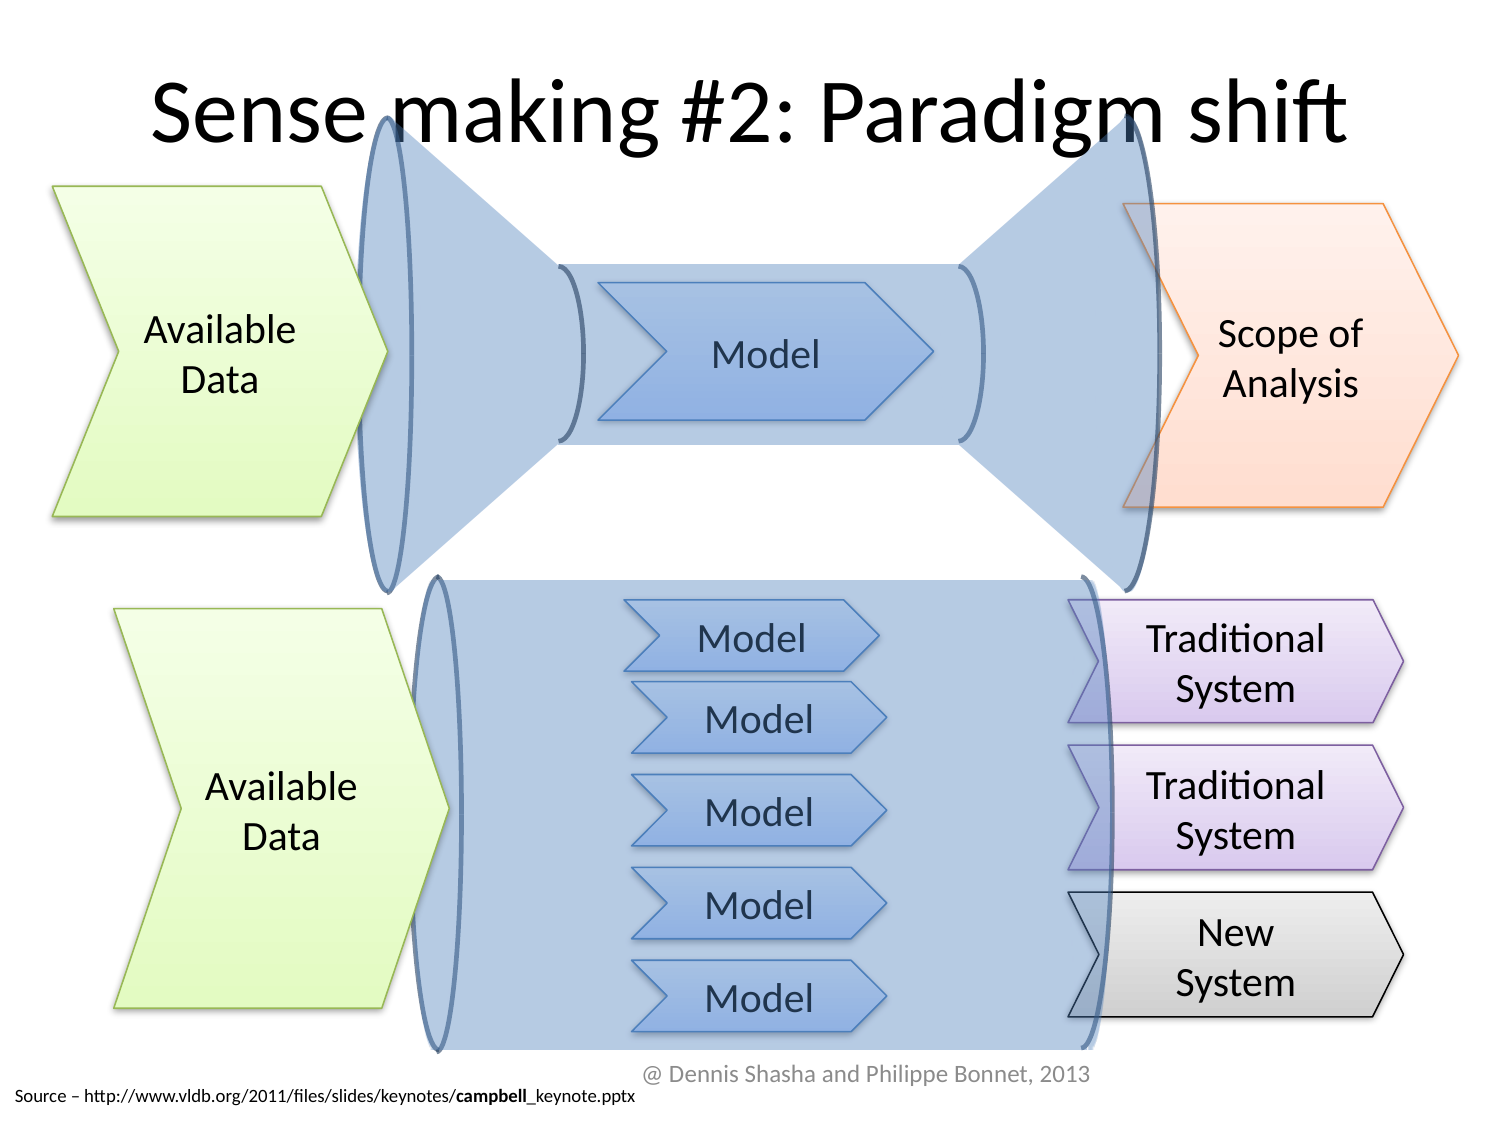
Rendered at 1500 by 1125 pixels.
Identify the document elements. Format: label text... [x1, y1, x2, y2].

text_box Traditional System [1118, 598, 1405, 724]
text_box Traditional System [1118, 744, 1405, 871]
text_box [533, 266, 584, 442]
text_box Available Data [51, 185, 350, 518]
text_box Source – http://www.vldb.org/2011/files/slides/keynotes/campbell_keynote.pptx [0, 1076, 681, 1125]
footer @ Dennis Shasha and Philippe Bonnet, 2013 [574, 1059, 1159, 1115]
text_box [1089, 115, 1160, 592]
text_box Scope of Analysis [1166, 202, 1460, 508]
title Sense making #2: Paradigm shift [86, 12, 1437, 200]
text_box Available Data [113, 607, 404, 1010]
picture [355, 116, 1113, 1051]
text_box New System [1118, 891, 1405, 1018]
